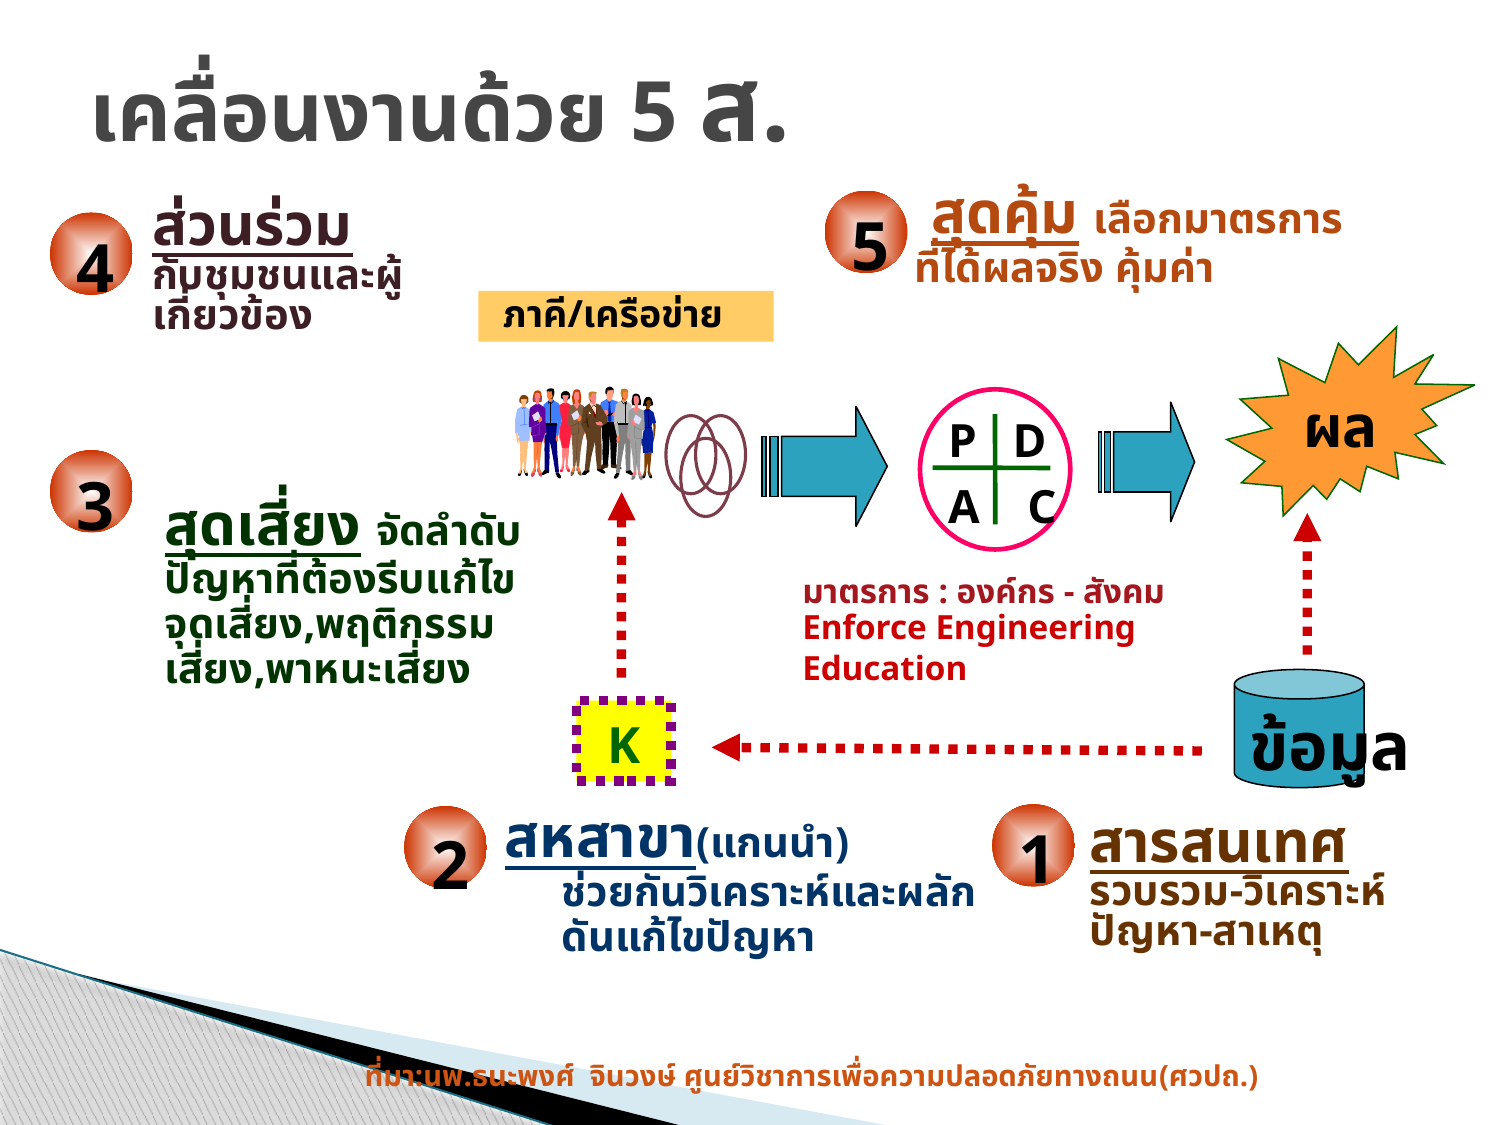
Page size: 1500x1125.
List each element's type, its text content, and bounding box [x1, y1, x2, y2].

text_box [781, 406, 888, 527]
text_box สุดเสี่ยง จัดลำดับ ปัญหาที่ต้องรีบแก้ไข จุดเสี่ยง,พฤติกรรม เสี่ยง,พาหนะเสี่ยง [0, 487, 586, 701]
picture [514, 386, 657, 481]
text_box 1 [992, 804, 1075, 887]
text_box [1113, 401, 1195, 523]
text_box [953, 389, 1038, 403]
text_box มาตรการ : องค์กร - สังคม Enforce Engineering Education [787, 567, 1204, 695]
text_box 4 [49, 212, 133, 295]
text_box [680, 440, 729, 517]
text_box 2 [404, 812, 424, 883]
text_box [1104, 431, 1111, 492]
text_box [1301, 513, 1314, 528]
text_box [711, 741, 725, 754]
text_box [695, 415, 746, 494]
text_box [959, 540, 1031, 550]
text_box สหสาขา(แกนนำ) ช่วยกันวิเคราะห์และผลักดันแก้ไขปัญหา [424, 799, 1038, 968]
text_box ภาคี/เครือข่าย [541, 290, 774, 342]
text_box P D A C [921, 403, 1072, 540]
text_box ที่มา:นพ.ธนะพงศ์ จินวงษ์ ศูนย์วิชาการเพื่อความปลอดภัยทางถนน(ศวปถ.) [349, 1049, 1358, 1125]
text_box [762, 436, 767, 497]
text_box K [576, 700, 672, 782]
text_box ผล [1226, 326, 1475, 516]
text_box [1098, 431, 1102, 492]
text_box 5 [824, 190, 908, 274]
text_box 3 [49, 449, 133, 533]
text_box สารสนเทศ รวบรวม-วิเคราะห์ปัญหา-สาเหตุ [1074, 809, 1463, 961]
text_box [615, 493, 628, 506]
text_box [665, 415, 705, 492]
text_box ข้อมูล [1234, 669, 1365, 788]
title เคลื่อนงานด้วย 5 ส. [75, 7, 1425, 195]
text_box [770, 436, 778, 497]
text_box ส่วนร่วม กับชุมชนและผู้เกี่ยวข้อง [137, 187, 541, 346]
text_box สุดคุ้ม เลือกมาตรการที่ได้ผลจริง คุ้มค่า [899, 175, 1363, 299]
